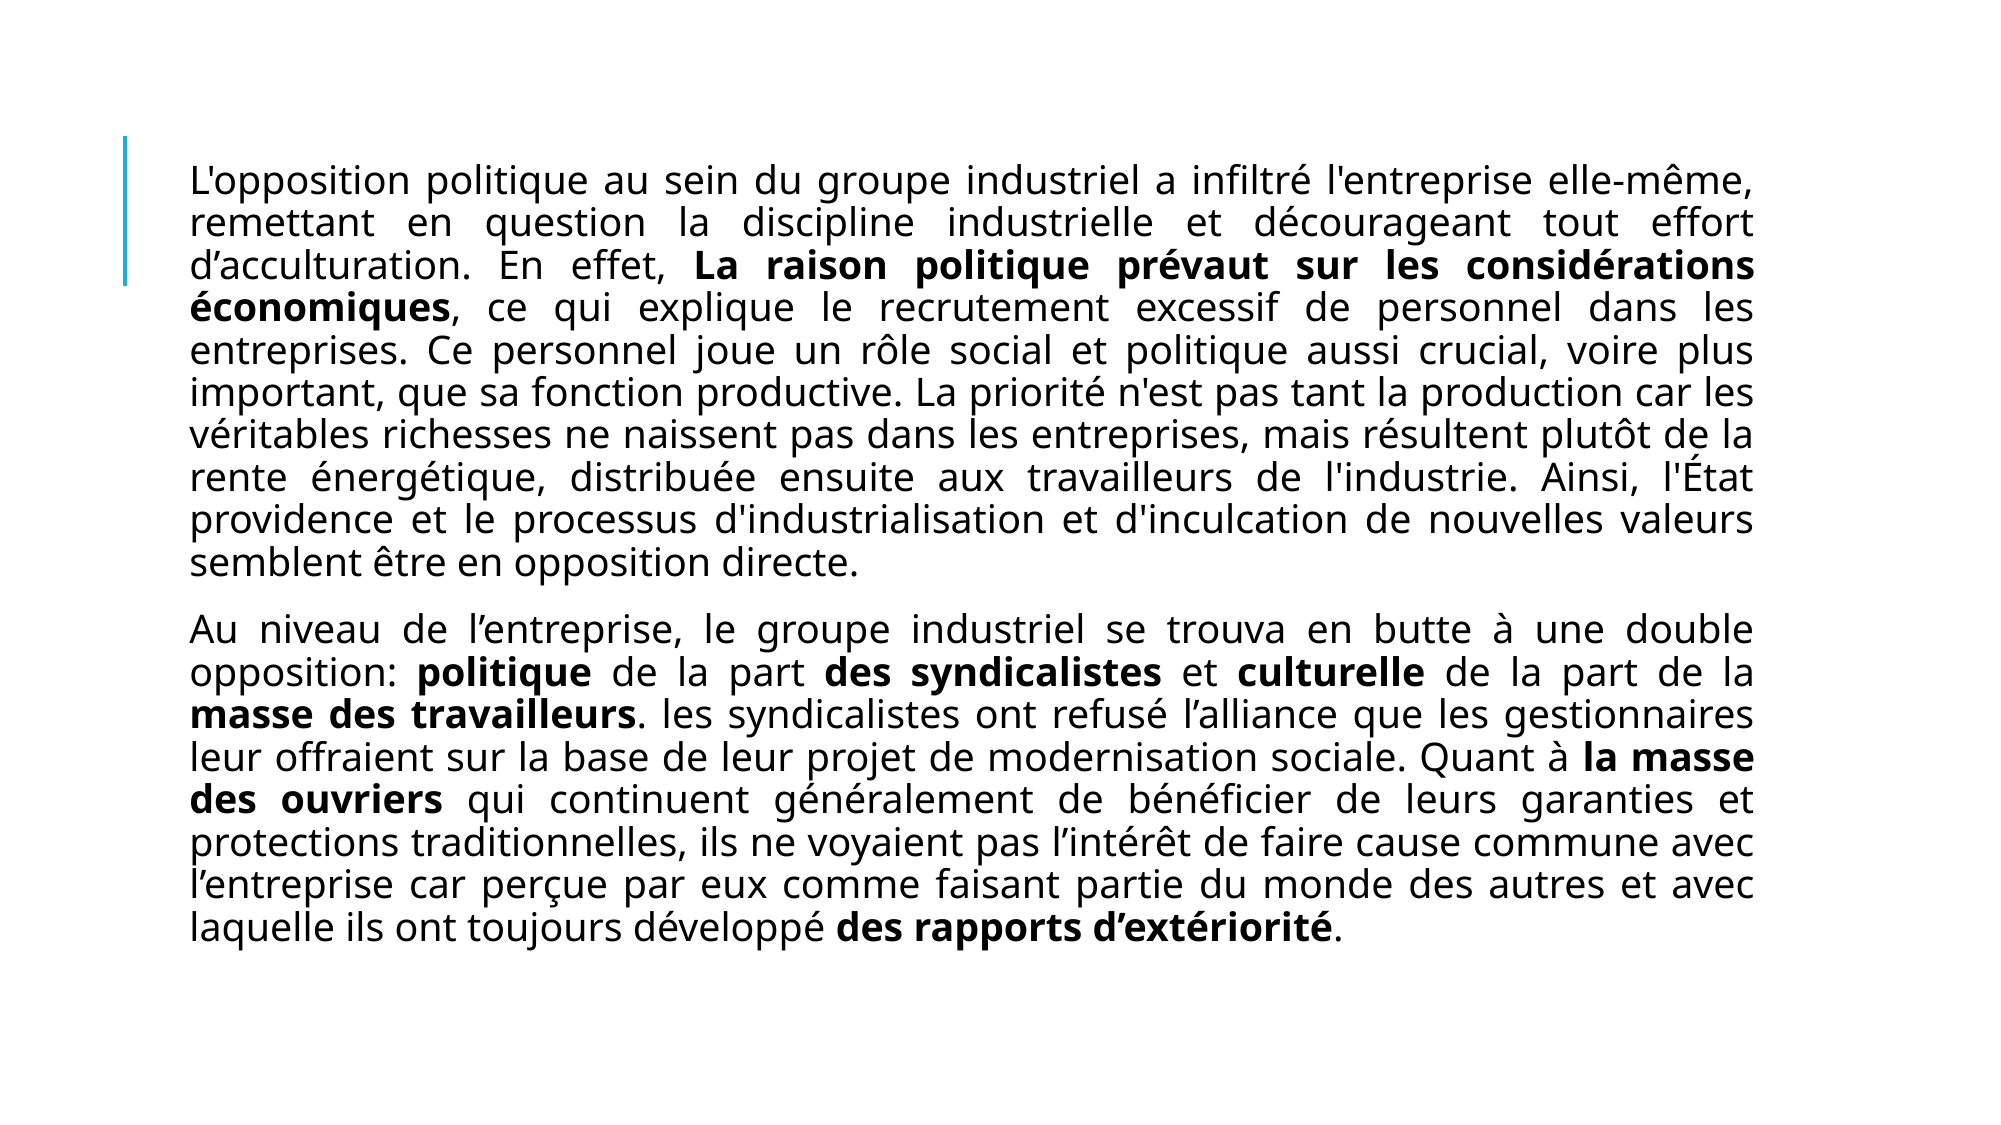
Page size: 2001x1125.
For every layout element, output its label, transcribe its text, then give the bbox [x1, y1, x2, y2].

list L'opposition politique au sein du groupe industriel a infiltré l'entreprise elle-même, remettant en question la discipline industrielle et décourageant tout effort d’acculturation. En effet, La raison politique prévaut sur les considérations économiques, ce qui explique le recrutement excessif de personnel dans les entreprises. Ce personnel joue un rôle social et politique aussi crucial, voire plus important, que sa fonction productive. La priorité n'est pas tant la production car les véritables richesses ne naissent pas dans les entreprises, mais résultent plutôt de la rente énergétique, distribuée ensuite aux travailleurs de l'industrie. Ainsi, l'État providence et le processus d'industrialisation et d'inculcation de nouvelles valeurs semblent être en opposition directe. Au niveau de l’entreprise, le groupe industriel se trouva en butte à une double opposition: politique de la part des syndicalistes et culturelle de la part de la masse des travailleurs. les syndicalistes ont refusé l’alliance que les gestionnaires leur offraient sur la base de leur projet de modernisation sociale. Quant à la masse des ouvriers qui continuent généralement de bénéficier de leurs garanties et protections traditionnelles, ils ne voyaient pas l’intérêt de faire cause commune avec l’entreprise car perçue par eux comme faisant partie du monde des autres et avec laquelle ils ont toujours développé des rapports d’extériorité. [168, 80, 1763, 1035]
